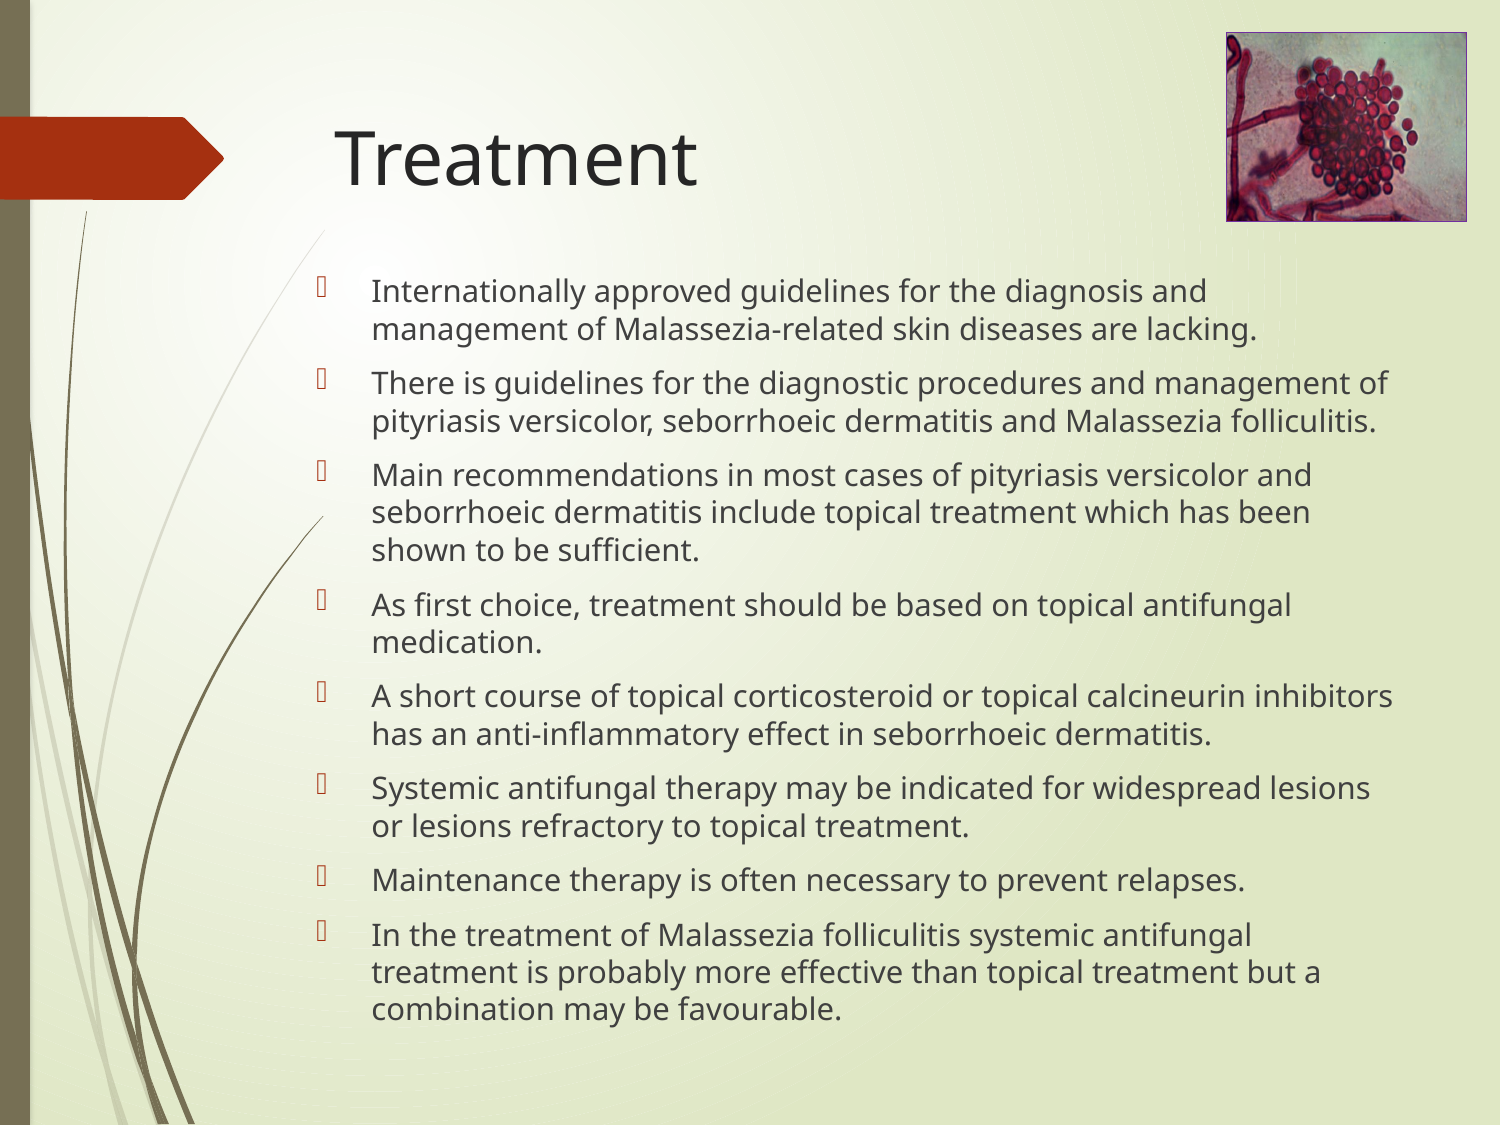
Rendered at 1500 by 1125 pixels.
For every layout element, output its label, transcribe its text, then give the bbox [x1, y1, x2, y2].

picture [1226, 32, 1468, 222]
title Treatment [319, 102, 1400, 264]
list Internationally approved guidelines for the diagnosis and management of Malassezia-related skin diseases are lacking. There is guidelines for the diagnostic procedures and management of pityriasis versicolor, seborrhoeic dermatitis and Malassezia folliculitis. Main recommendations in most cases of pityriasis versicolor and seborrhoeic dermatitis include topical treatment which has been shown to be sufficient. As first choice, treatment should be based on topical antifungal medication. A short course of topical corticosteroid or topical calcineurin inhibitors has an anti-inflammatory effect in seborrhoeic dermatitis. Systemic antifungal therapy may be indicated for widespread lesions or lesions refractory to topical treatment. Maintenance therapy is often necessary to prevent relapses. In the treatment of Malassezia folliculitis systemic antifungal treatment is probably more effective than topical treatment but a combination may be favourable. [301, 264, 1416, 1059]
